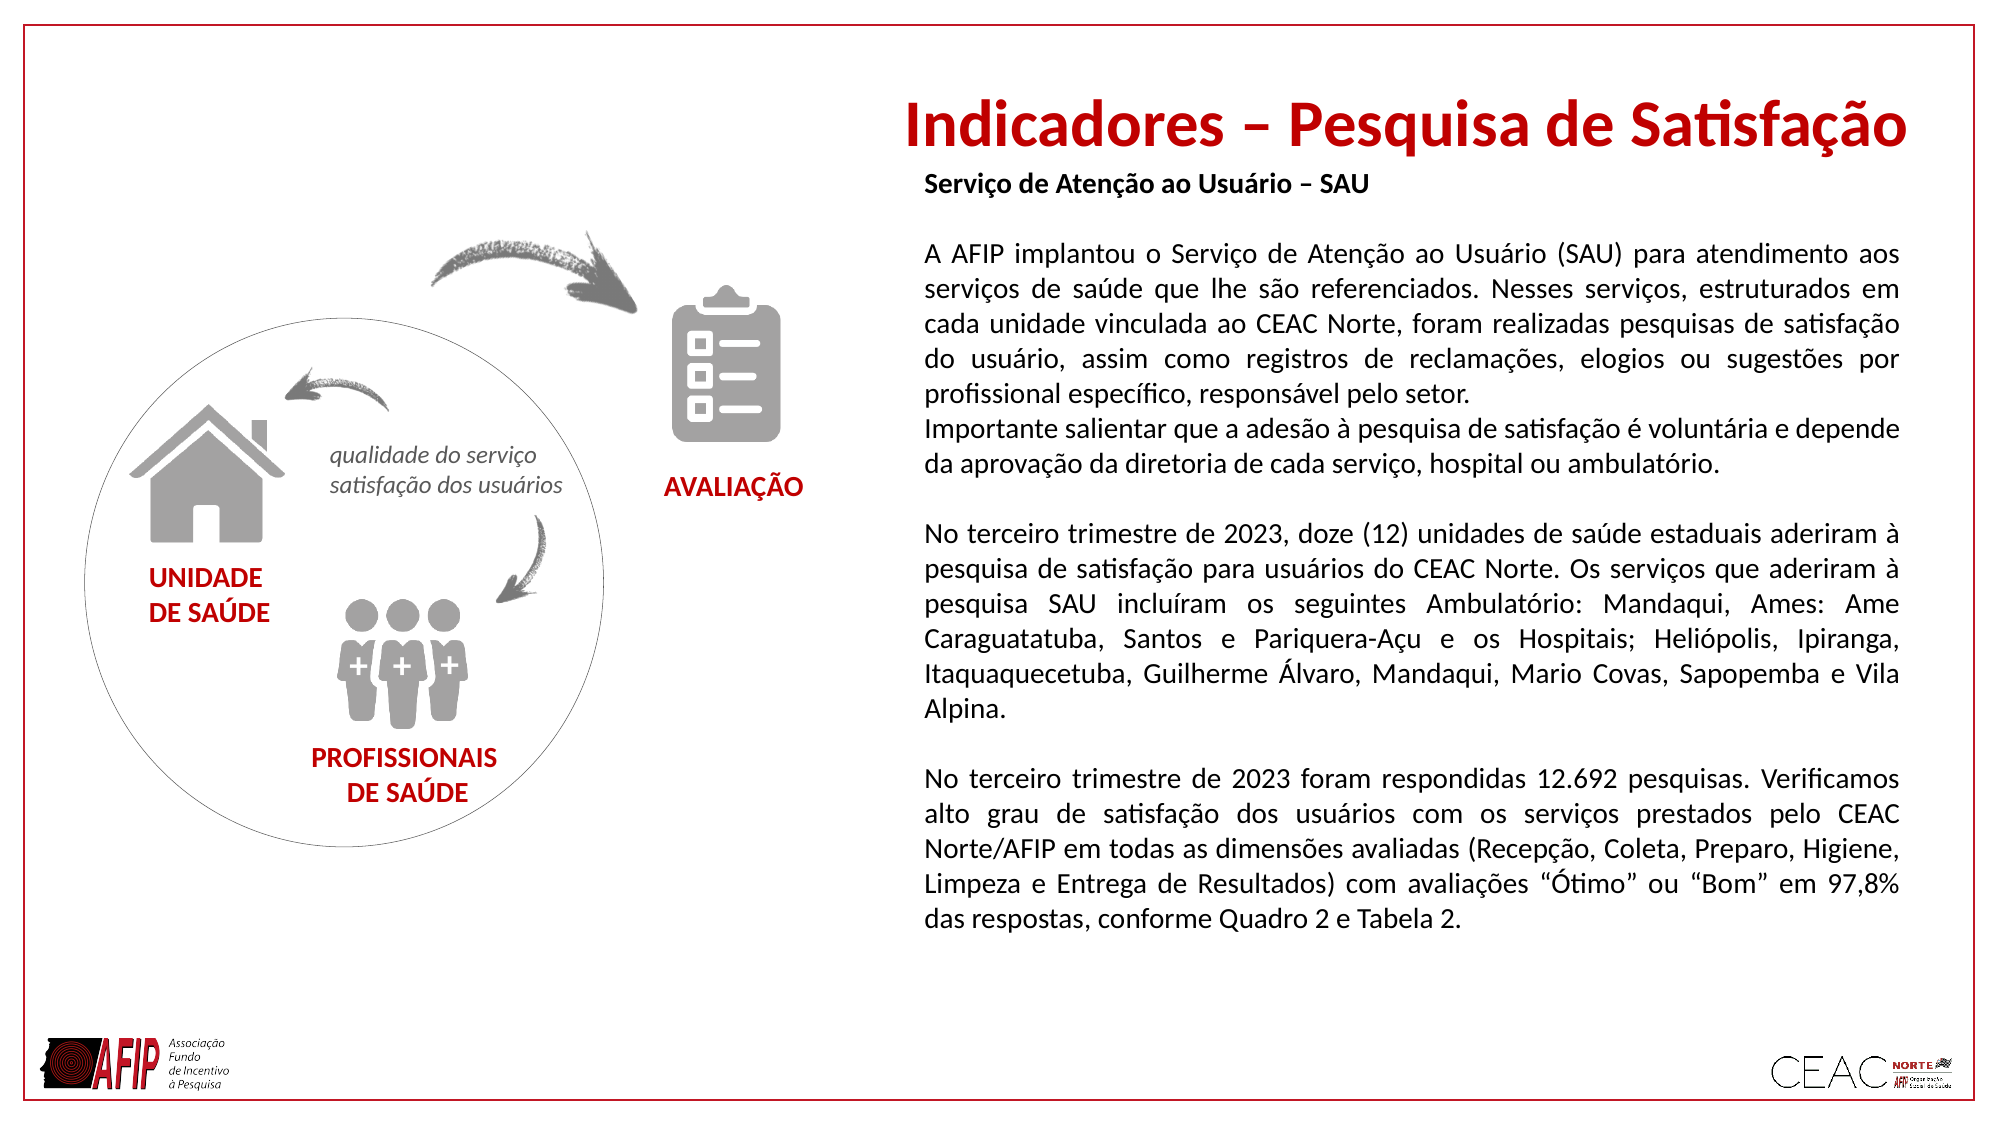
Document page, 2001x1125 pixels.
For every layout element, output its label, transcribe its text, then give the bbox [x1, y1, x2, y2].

picture [648, 285, 804, 442]
picture [292, 371, 384, 433]
picture [129, 395, 285, 551]
picture [447, 221, 615, 363]
picture [337, 599, 468, 729]
picture [478, 528, 559, 590]
text_box [23, 24, 1975, 1101]
text_box Serviço de Atenção ao Usuário – SAU A AFIP implantou o Serviço de Atenção ao Usuário (SAU) para atendimento aos serviços de saúde que lhe são referenciados. Nesses serviços, estruturados em cada unidade vinculada ao CEAC Norte, foram realizadas pesquisas de satisfação do usuário, assim como registros de reclamações, elogios ou sugestões por profissional específico, responsável pelo setor. Importante salientar que a adesão à pesquisa de satisfação é voluntária e depende da aprovação da diretoria de cada serviço, hospital ou ambulatório. No terceiro trimestre de 2023, doze (12) unidades de saúde estaduais aderiram à pesquisa de satisfação para usuários do CEAC Norte. Os serviços que aderiram à pesquisa SAU incluíram os seguintes Ambulatório: Mandaqui, Ames: Ame Caraguatatuba, Santos e Pariquera-Açu e os Hospitais; Heliópolis, Ipiranga, Itaquaquecetuba, Guilherme Álvaro, Mandaqui, Mario Covas, Sapopemba e Vila Alpina. No terceiro trimestre de 2023 foram respondidas 12.692 pesquisas. Verificamos alto grau de satisfação dos usuários com os serviços prestados pelo CEAC Norte/AFIP em todas as dimensões avaliadas (Recepção, Coleta, Preparo, Higiene, Limpeza e Entrega de Resultados) com avaliações “Ótimo” ou “Bom” em 97,8% das respostas, conforme Quadro 2 e Tabela 2. [909, 157, 1916, 977]
